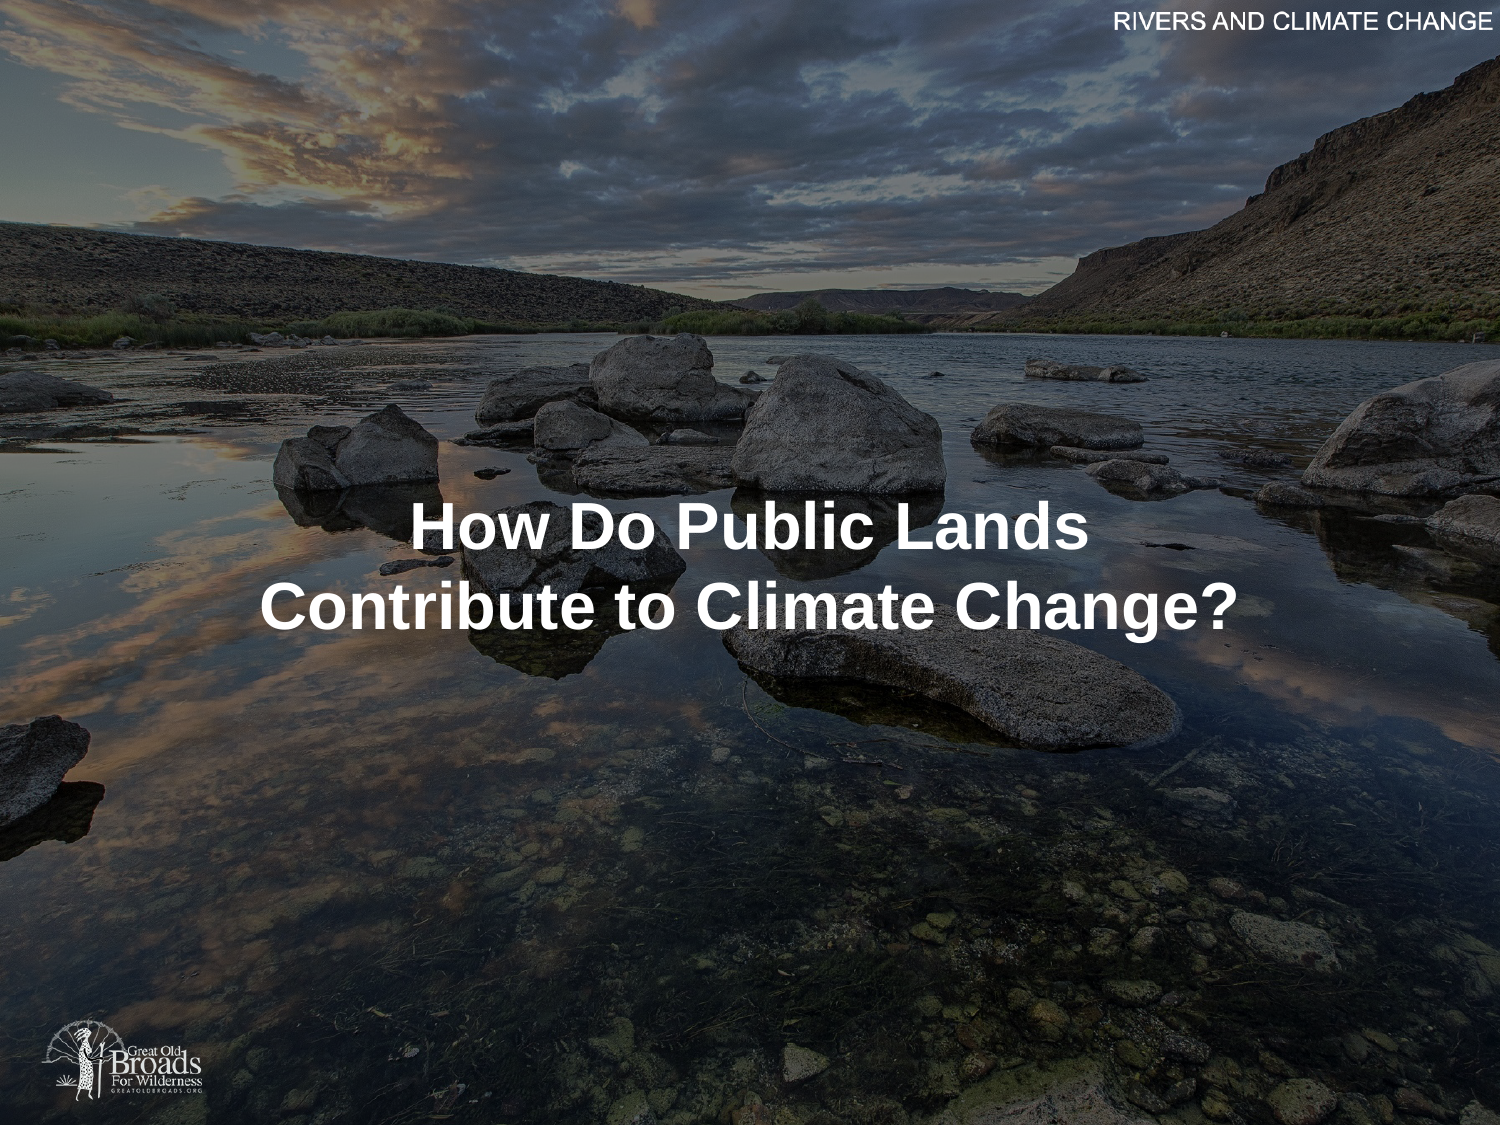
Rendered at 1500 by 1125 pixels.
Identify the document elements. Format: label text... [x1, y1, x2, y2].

text_box How Do Public Lands Contribute to Climate Change? [224, 475, 1275, 651]
picture [0, 0, 1500, 1125]
